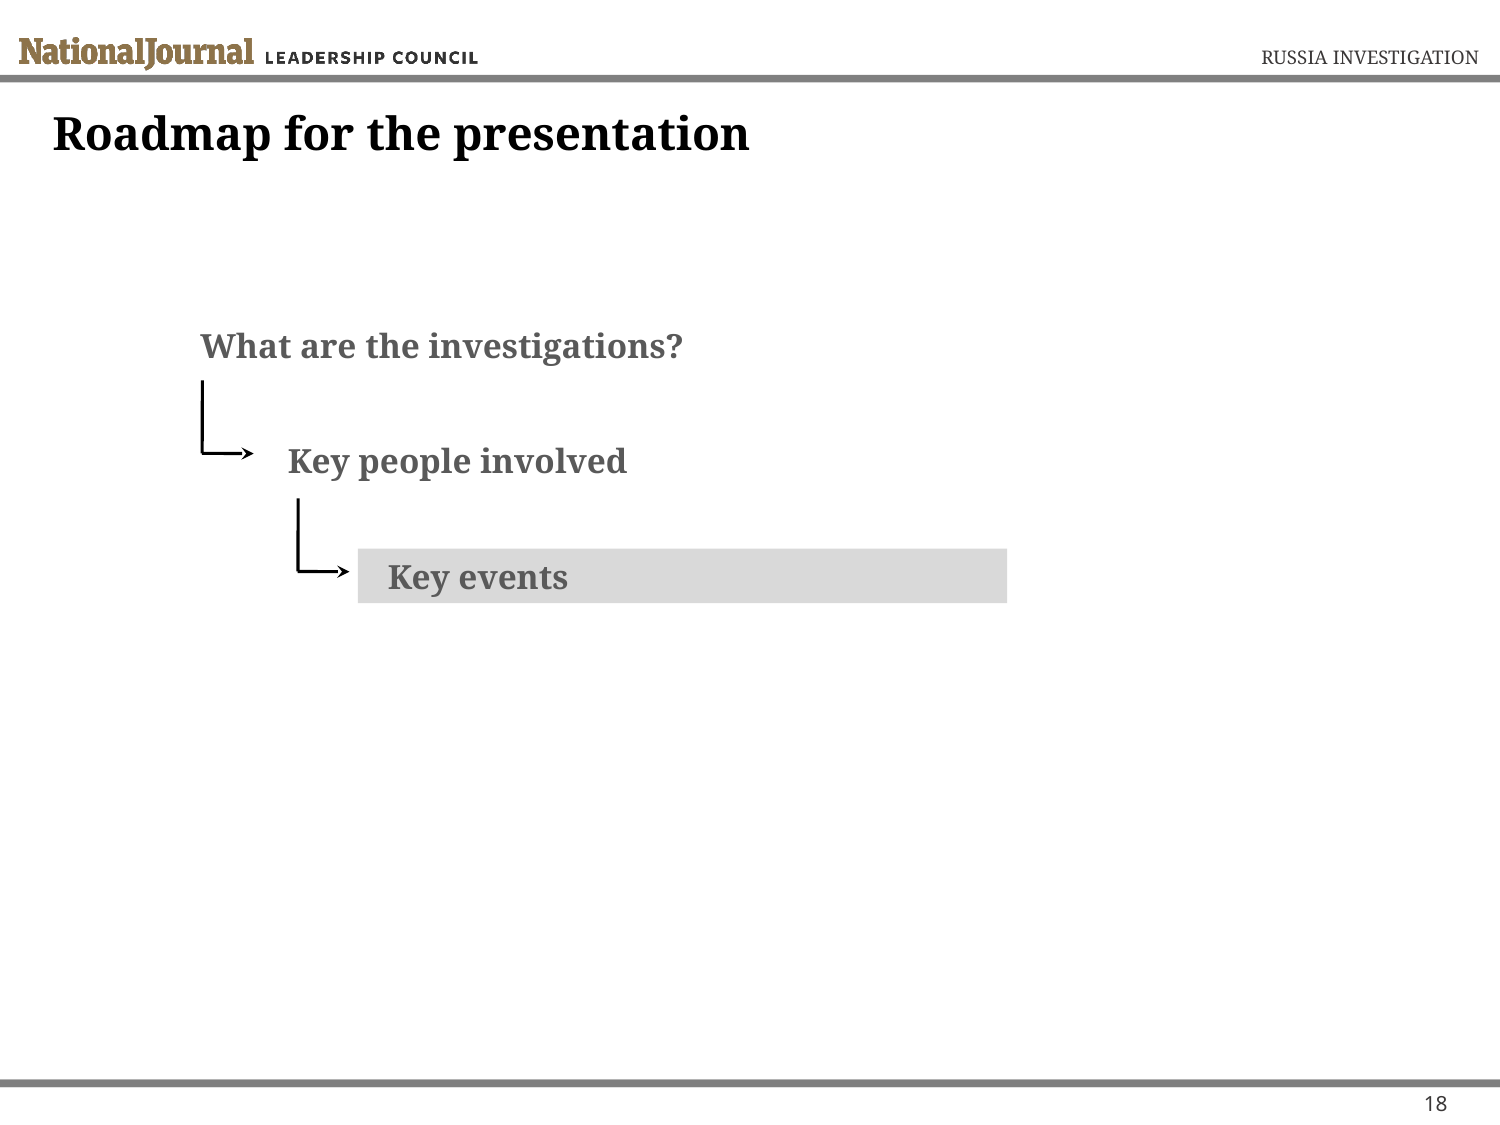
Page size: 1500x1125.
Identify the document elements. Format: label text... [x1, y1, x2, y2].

text_box What are the investigations? [170, 317, 921, 372]
picture [19, 35, 585, 71]
text_box Key events [357, 548, 1008, 604]
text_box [201, 380, 254, 454]
text_box Key people involved [257, 433, 1008, 488]
text_box [0, 74, 1500, 83]
text_box RUSSIA INVESTIGATION [1246, 38, 1494, 76]
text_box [297, 498, 350, 572]
slide_number 17 [1374, 1084, 1463, 1125]
title Roadmap for the presentation [37, 103, 1463, 244]
